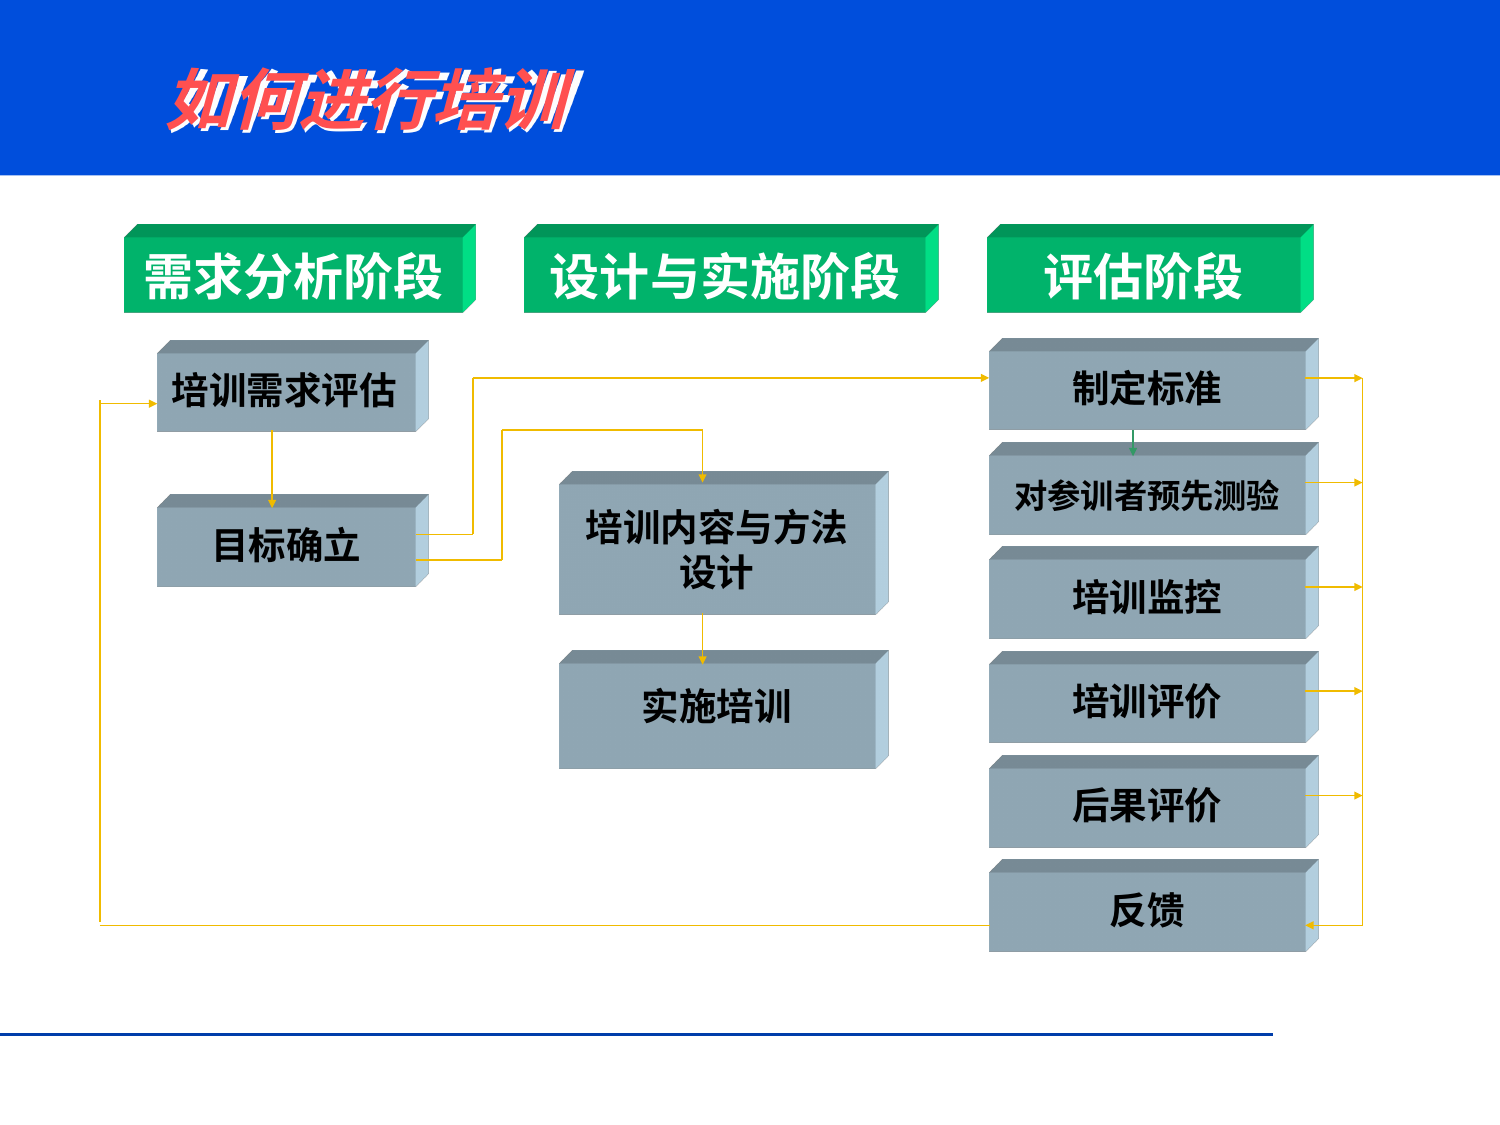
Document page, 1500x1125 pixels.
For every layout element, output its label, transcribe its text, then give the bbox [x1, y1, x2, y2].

text_box [1305, 791, 1363, 800]
text_box [1129, 430, 1138, 457]
text_box [1305, 921, 1363, 930]
text_box 评估阶段 [987, 237, 1300, 313]
text_box [1305, 687, 1363, 696]
text_box [99, 399, 158, 408]
text_box 后果评价 [989, 768, 1306, 848]
text_box 培训需求评估 [157, 353, 416, 432]
text_box [268, 430, 277, 509]
text_box [1305, 582, 1363, 592]
text_box [698, 430, 707, 483]
text_box [698, 612, 707, 665]
text_box [1305, 374, 1363, 383]
text_box [1305, 478, 1363, 487]
text_box 培训评价 [989, 664, 1306, 743]
text_box 需求分析阶段 [125, 237, 463, 313]
text_box 反馈 [989, 873, 1306, 952]
text_box 目标确立 [157, 507, 416, 587]
text_box 培训监控 [989, 560, 1306, 639]
text_box 培训内容与方法设计 [559, 484, 875, 615]
text_box 对参训者预先测验 [989, 455, 1306, 535]
text_box [473, 373, 990, 383]
text_box 如何进行培训 [150, 49, 863, 146]
text_box 制定标准 [989, 351, 1306, 430]
text_box 实施培训 [559, 663, 875, 769]
text_box 设计与实施阶段 [525, 237, 925, 313]
